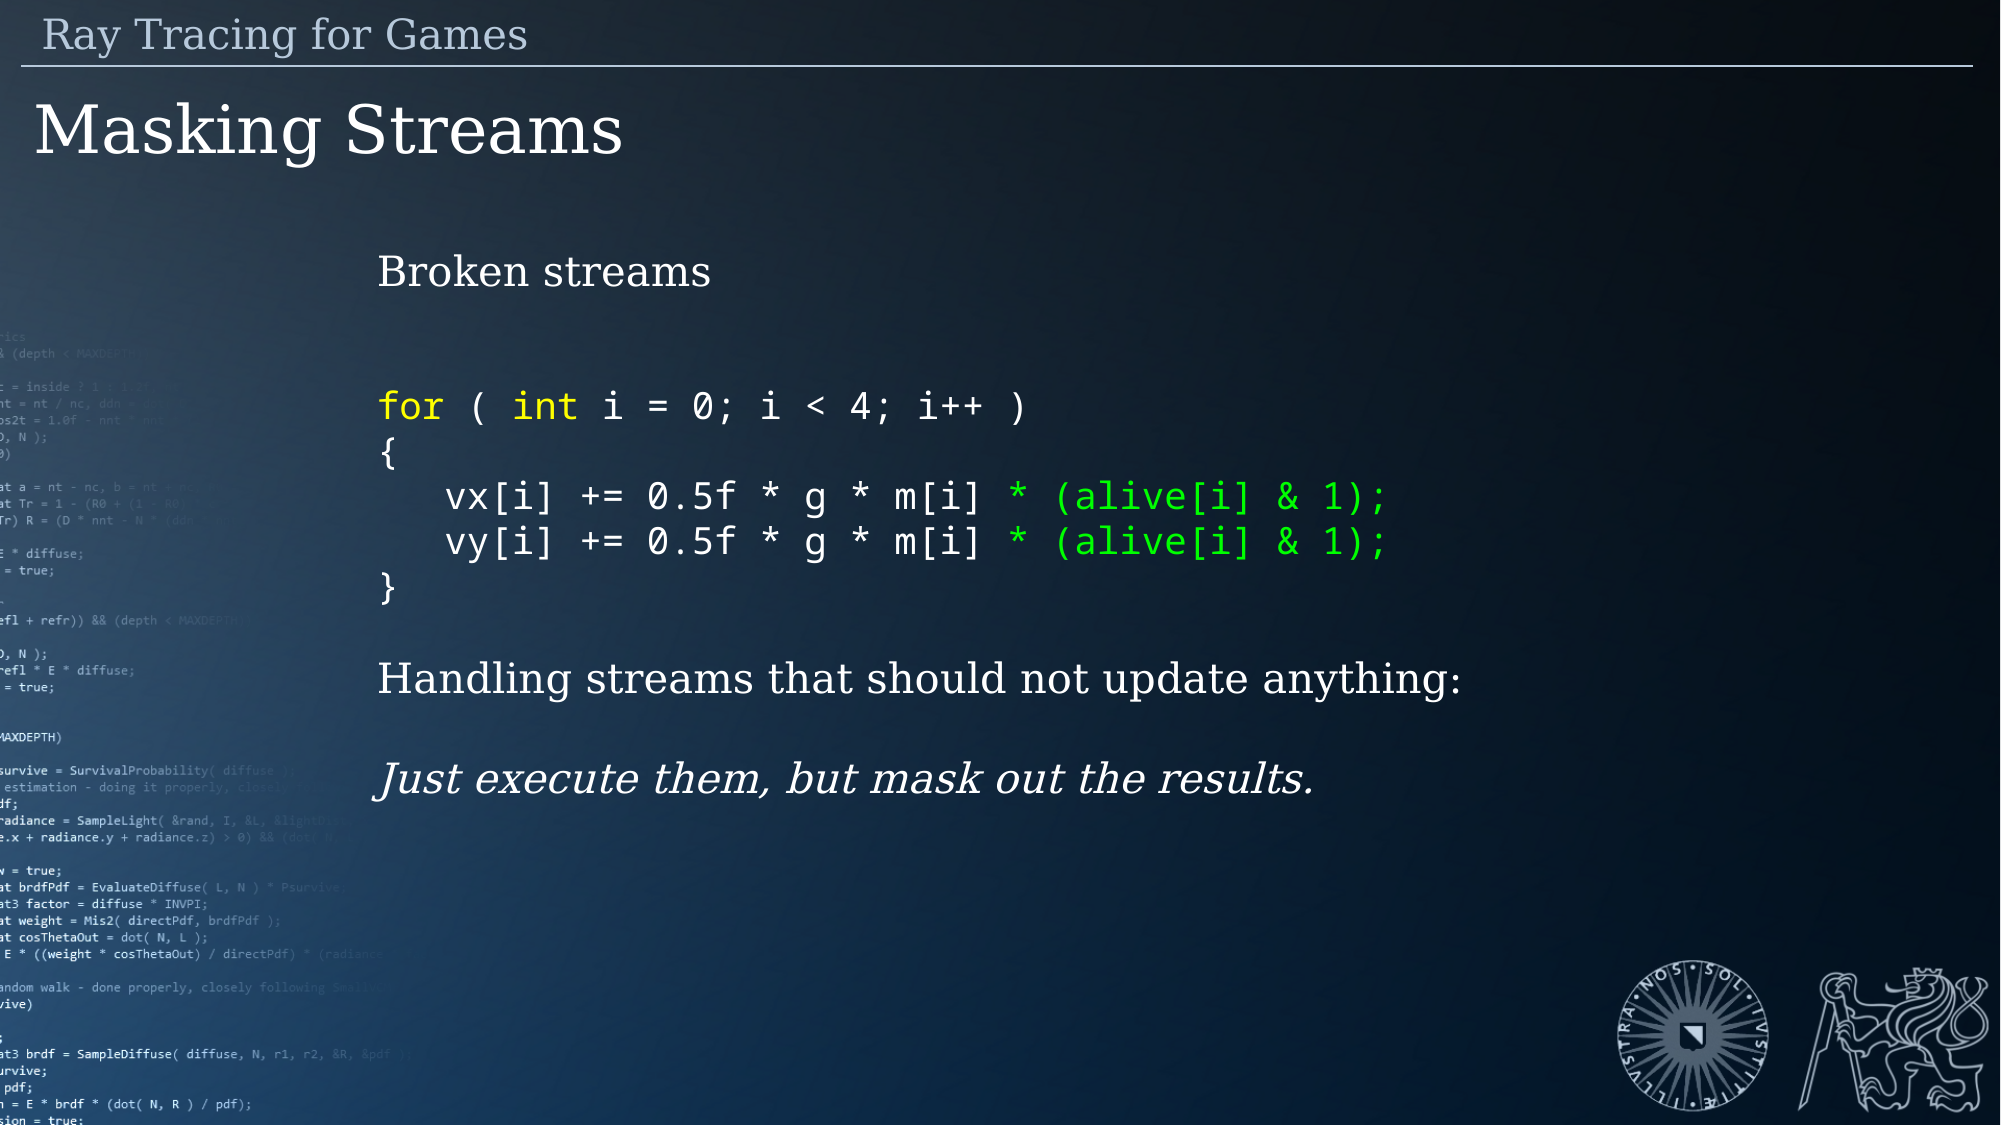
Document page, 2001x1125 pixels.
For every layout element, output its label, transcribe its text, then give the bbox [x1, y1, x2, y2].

text_box Ray Tracing for Games [0, 0, 989, 65]
text_box Broken streams [362, 237, 1683, 352]
text_box Masking Streams [18, 86, 778, 161]
text_box for ( int i = 0; i < 4; i++ ) { vx[i] += 0.5f * g * m[i] * (alive[i] & 1); vy[i] += 0.5f * g * m[i] * (alive[i] & 1); } Handling streams that should not update anything: Just execute them, but mask out the results. [362, 374, 1700, 855]
picture [0, 0, 2001, 1125]
